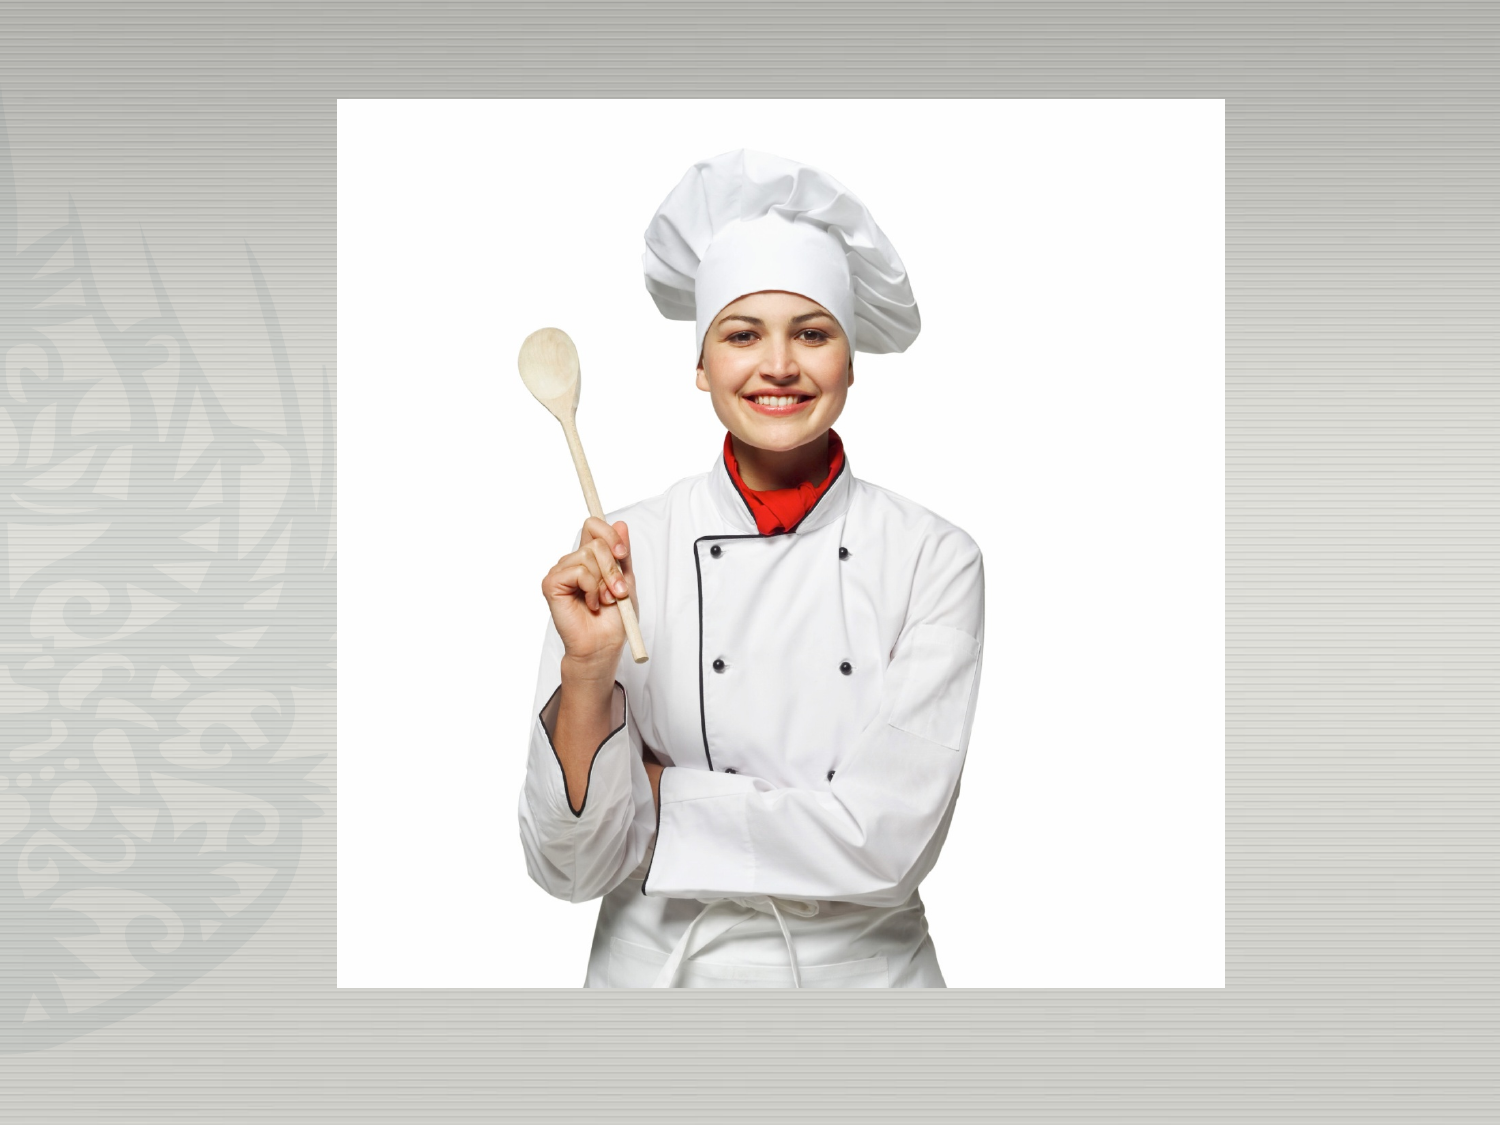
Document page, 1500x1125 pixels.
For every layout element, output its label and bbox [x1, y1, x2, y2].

picture [337, 99, 1226, 988]
